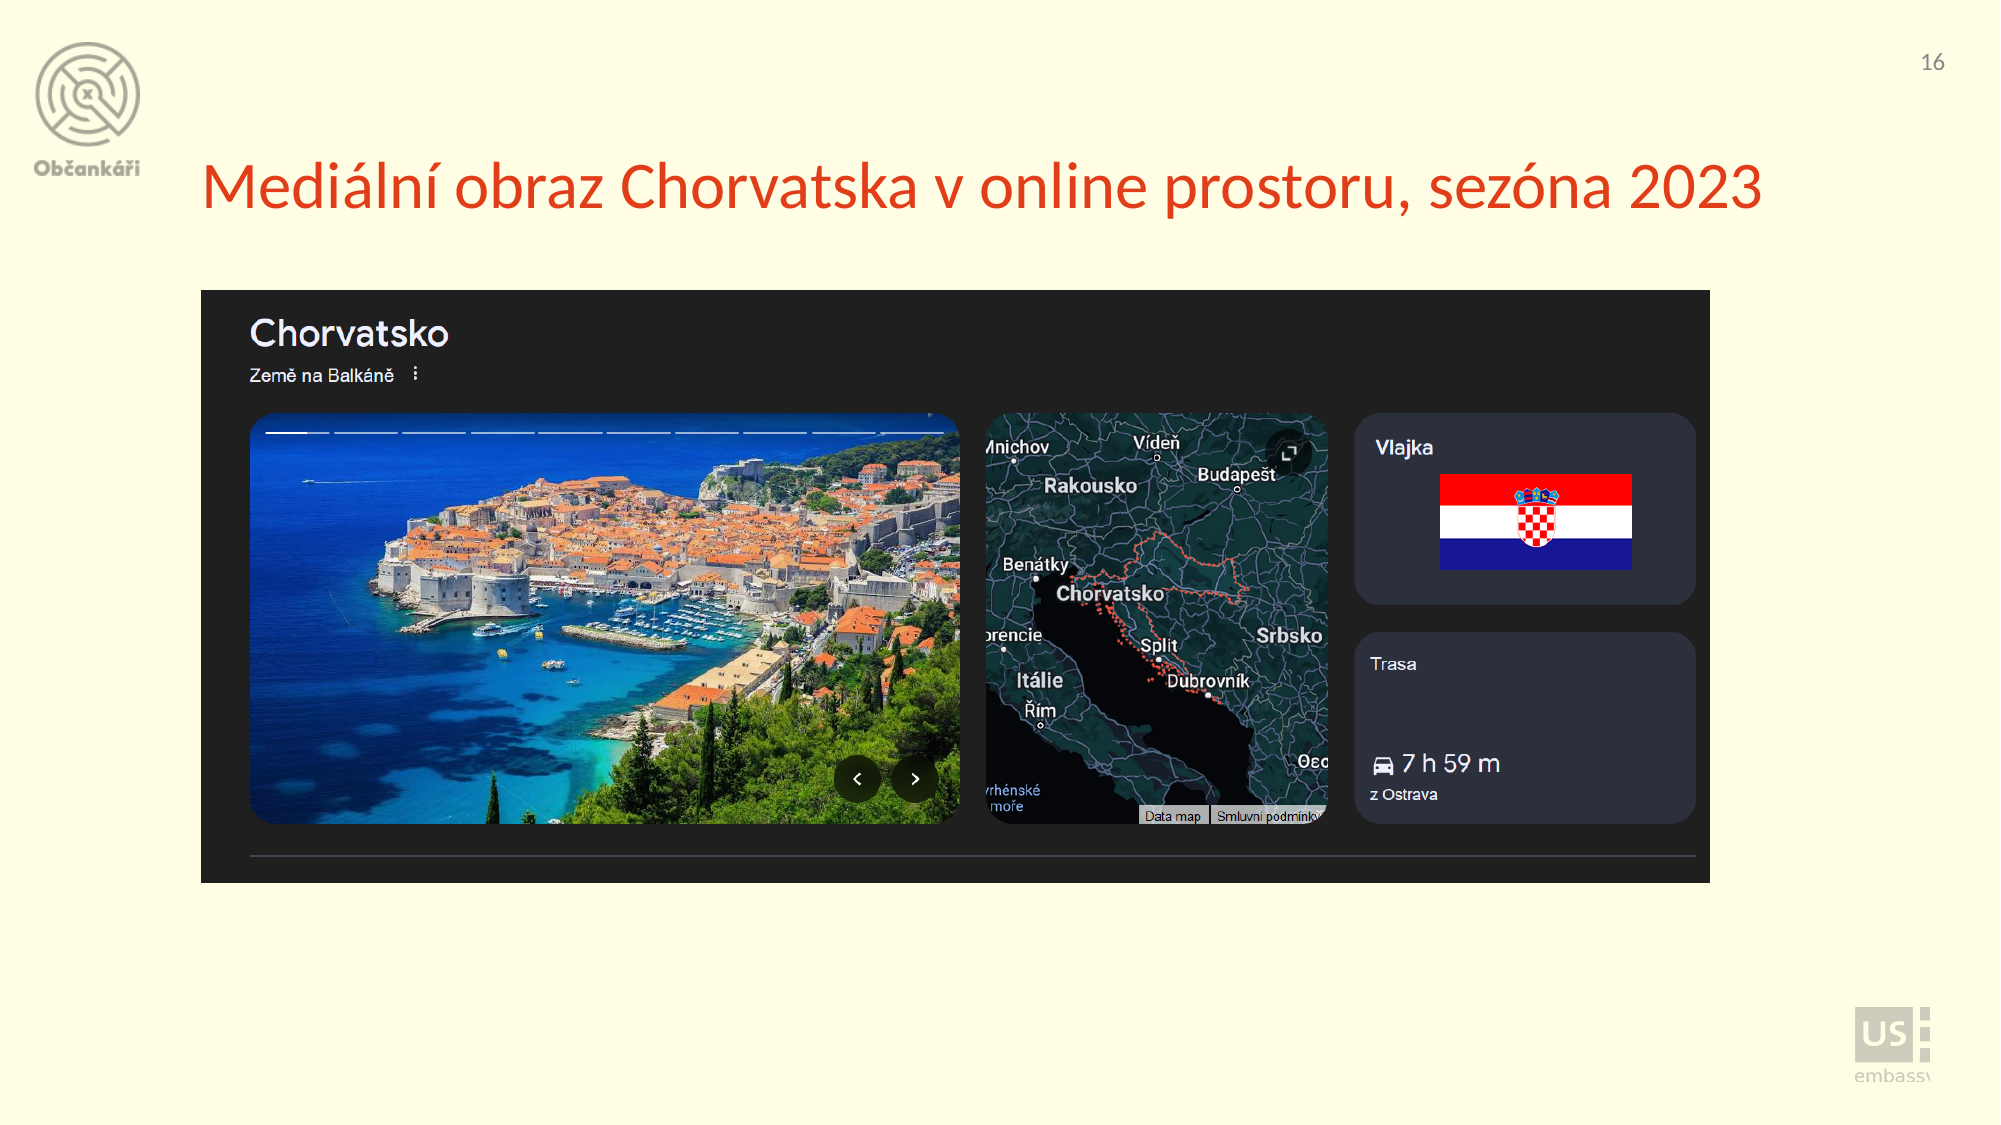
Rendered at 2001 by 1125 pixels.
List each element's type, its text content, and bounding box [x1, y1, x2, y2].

title Mediální obraz Chorvatska v online prostoru, sezóna 2023 [186, 75, 1922, 231]
slide_number 16 [1759, 30, 1961, 91]
picture [34, 42, 140, 176]
picture [200, 289, 1711, 883]
